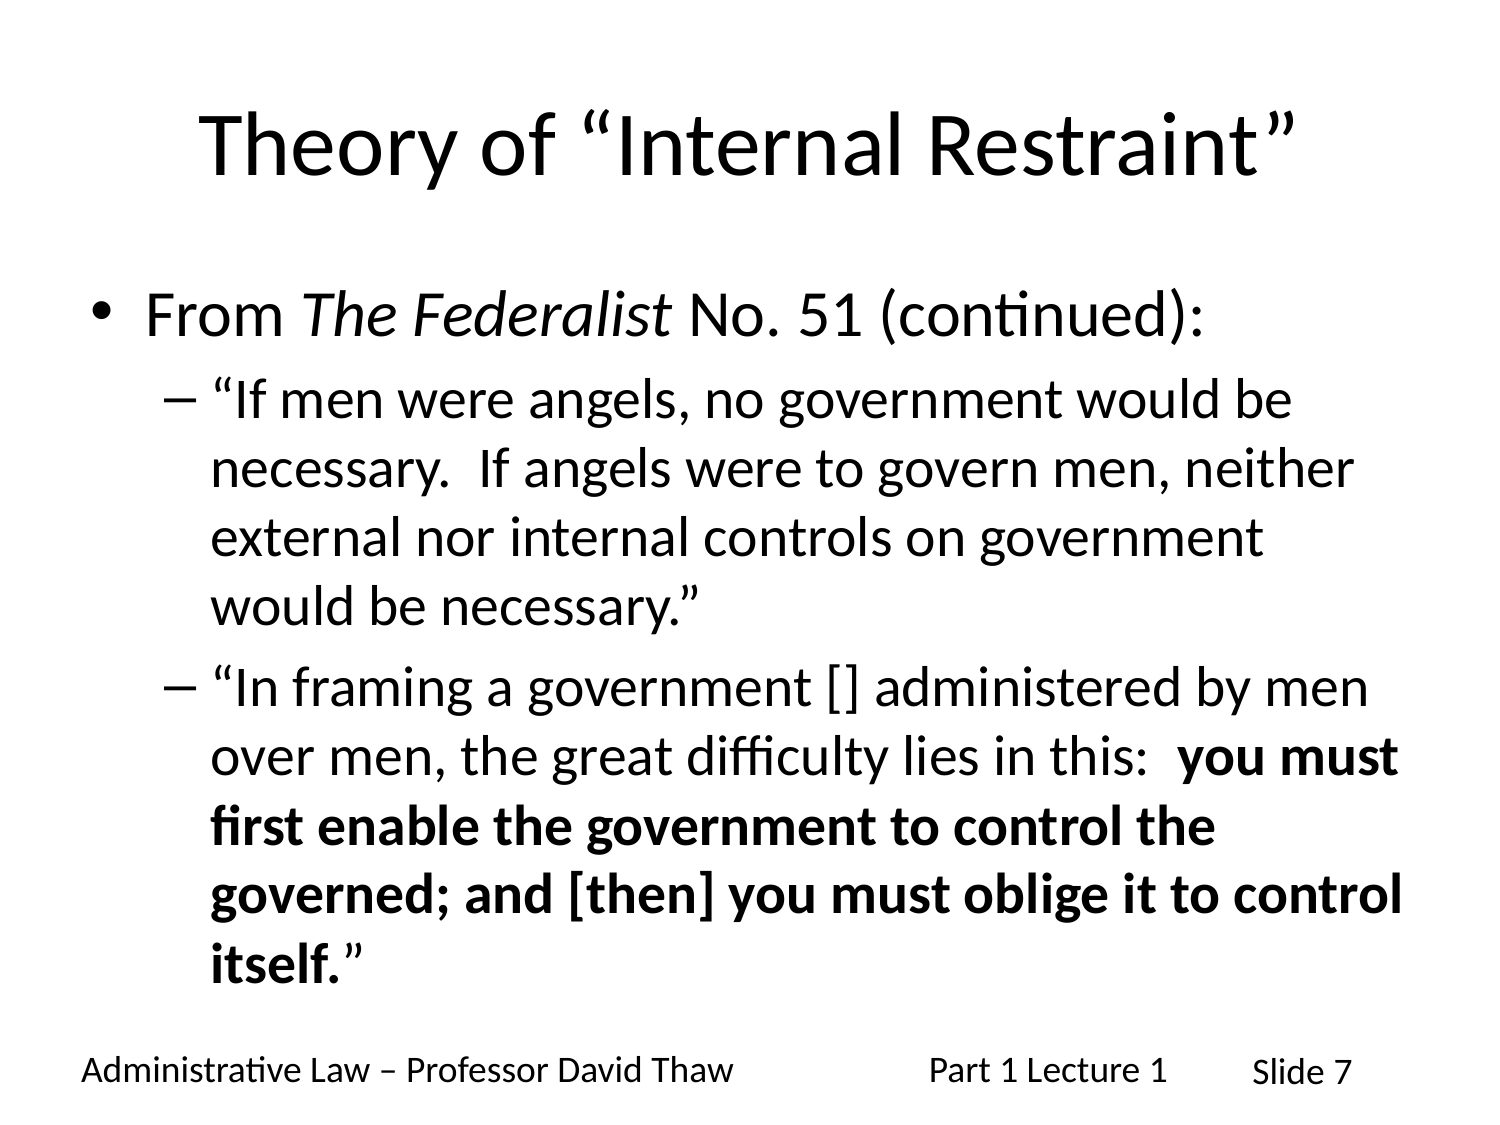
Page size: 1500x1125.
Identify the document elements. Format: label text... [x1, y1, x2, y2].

list From The Federalist No. 51 (continued): “If men were angels, no government would be necessary. If angels were to govern men, neither external nor internal controls on government would be necessary.” “In framing a government [] administered by men over men, the great difficulty lies in this: you must first enable the government to control the governed; and [then] you must oblige it to control itself.” [75, 262, 1425, 1005]
title Theory of “Internal Restraint” [75, 45, 1425, 233]
